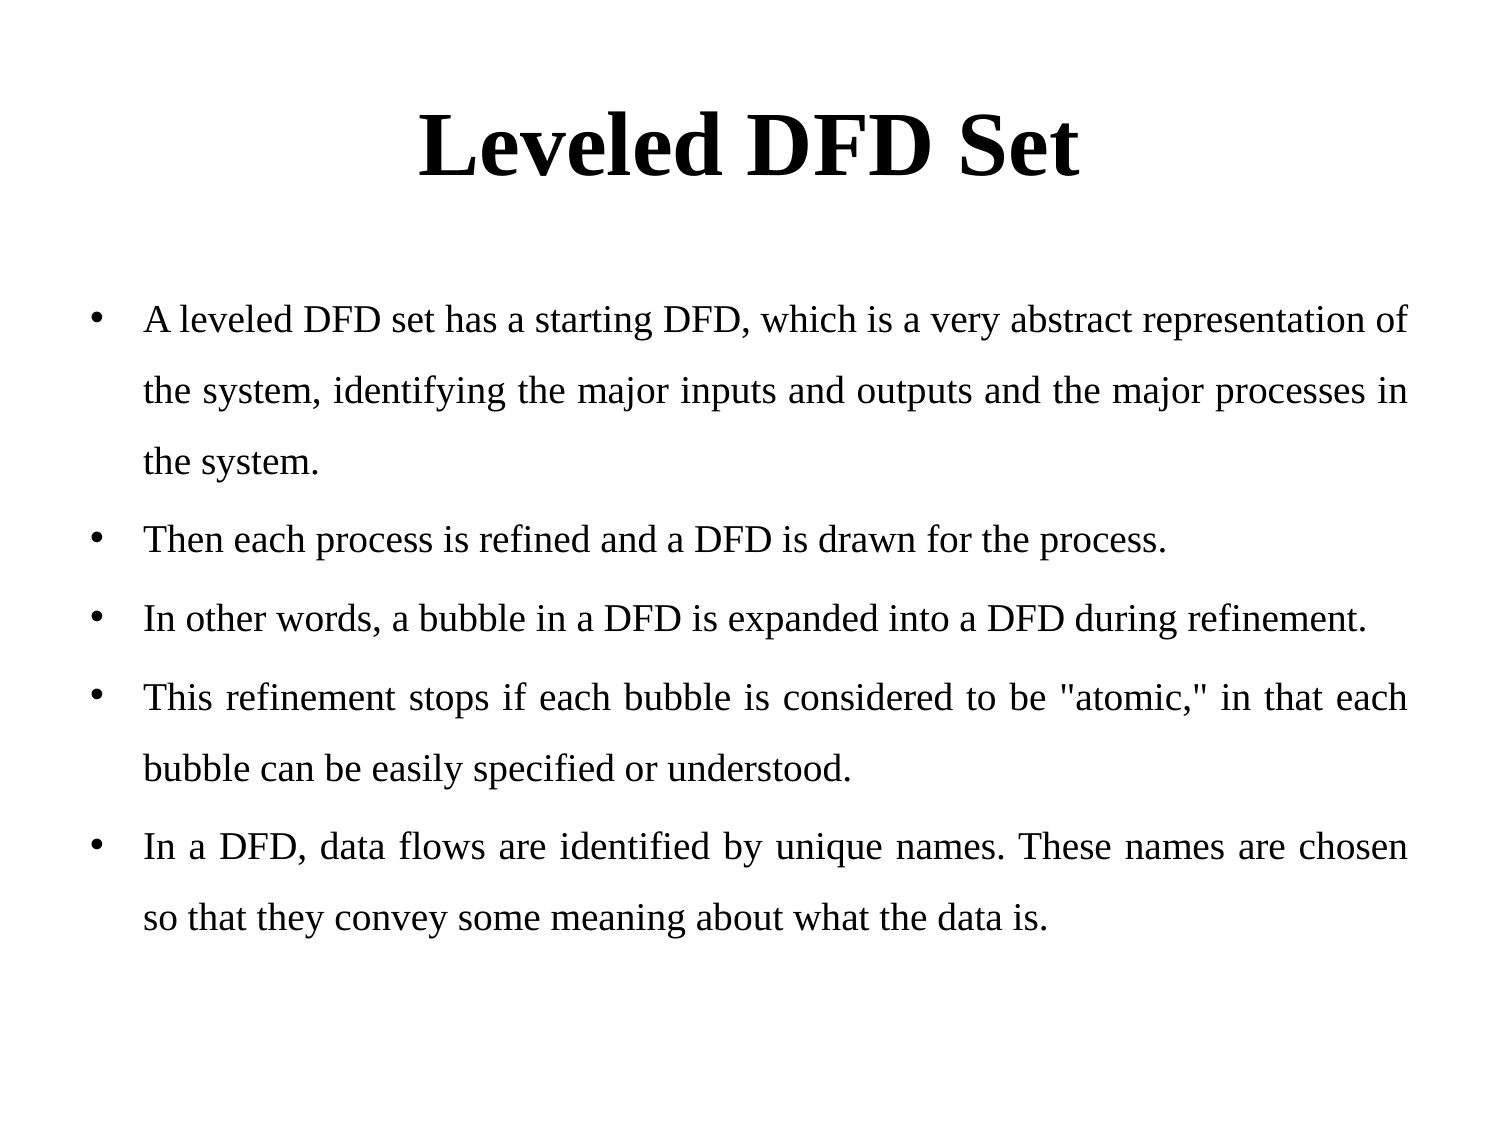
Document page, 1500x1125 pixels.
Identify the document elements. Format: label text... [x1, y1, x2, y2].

list A leveled DFD set has a starting DFD, which is a very abstract representation of the system, identifying the major inputs and outputs and the major processes in the system. Then each process is refined and a DFD is drawn for the process. In other words, a bubble in a DFD is expanded into a DFD during refinement. This refinement stops if each bubble is considered to be "atomic," in that each bubble can be easily specified or understood. In a DFD, data flows are identified by unique names. These names are chosen so that they convey some meaning about what the data is. [75, 262, 1425, 1005]
title Leveled DFD Set [75, 45, 1425, 233]
